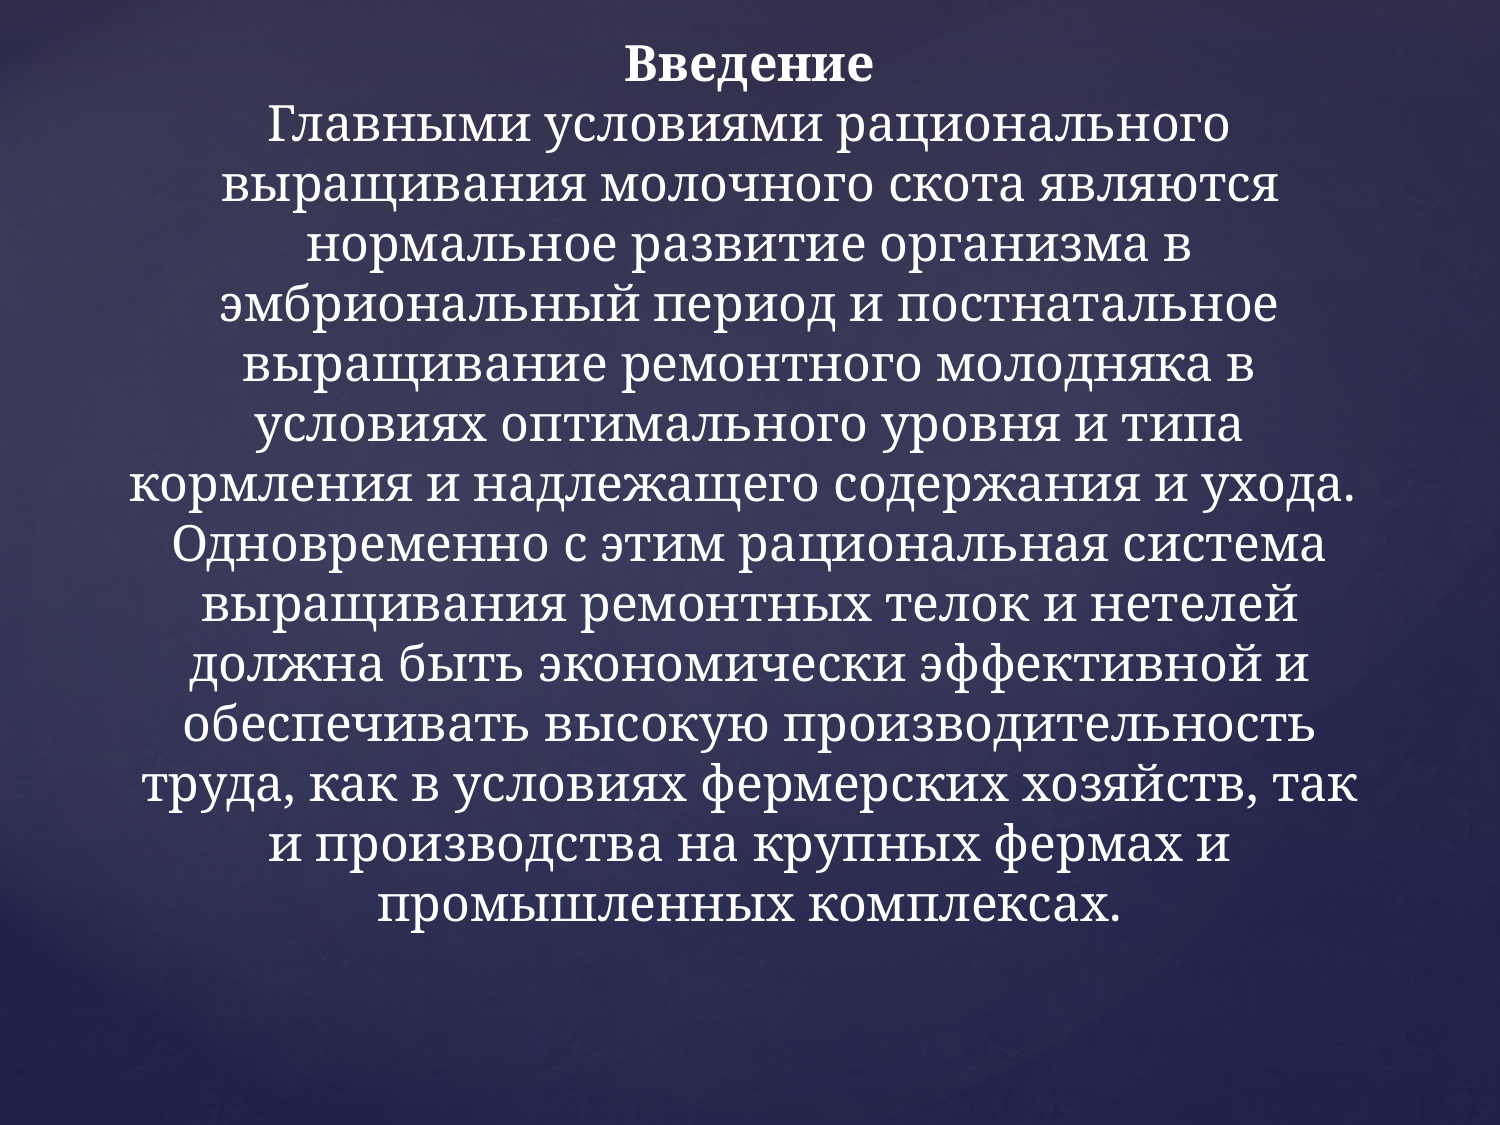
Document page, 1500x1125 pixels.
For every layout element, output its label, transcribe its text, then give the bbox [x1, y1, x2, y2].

title Введение Главными условиями рационального выращивания молочного скота являются нормальное развитие организма в эмбриональный период и постнатальное выращивание ремонтного молодняка в условиях оптимального уровня и типа кормления и надлежащего содержания и ухода. Одновременно с этим рациональная система выращивания ремонтных телок и нетелей должна быть экономически эффективной и обеспечивать высокую производительность труда, как в условиях фермерских хозяйств, так и производства на крупных фермах и промышленных комплексах. [112, 54, 1388, 1059]
